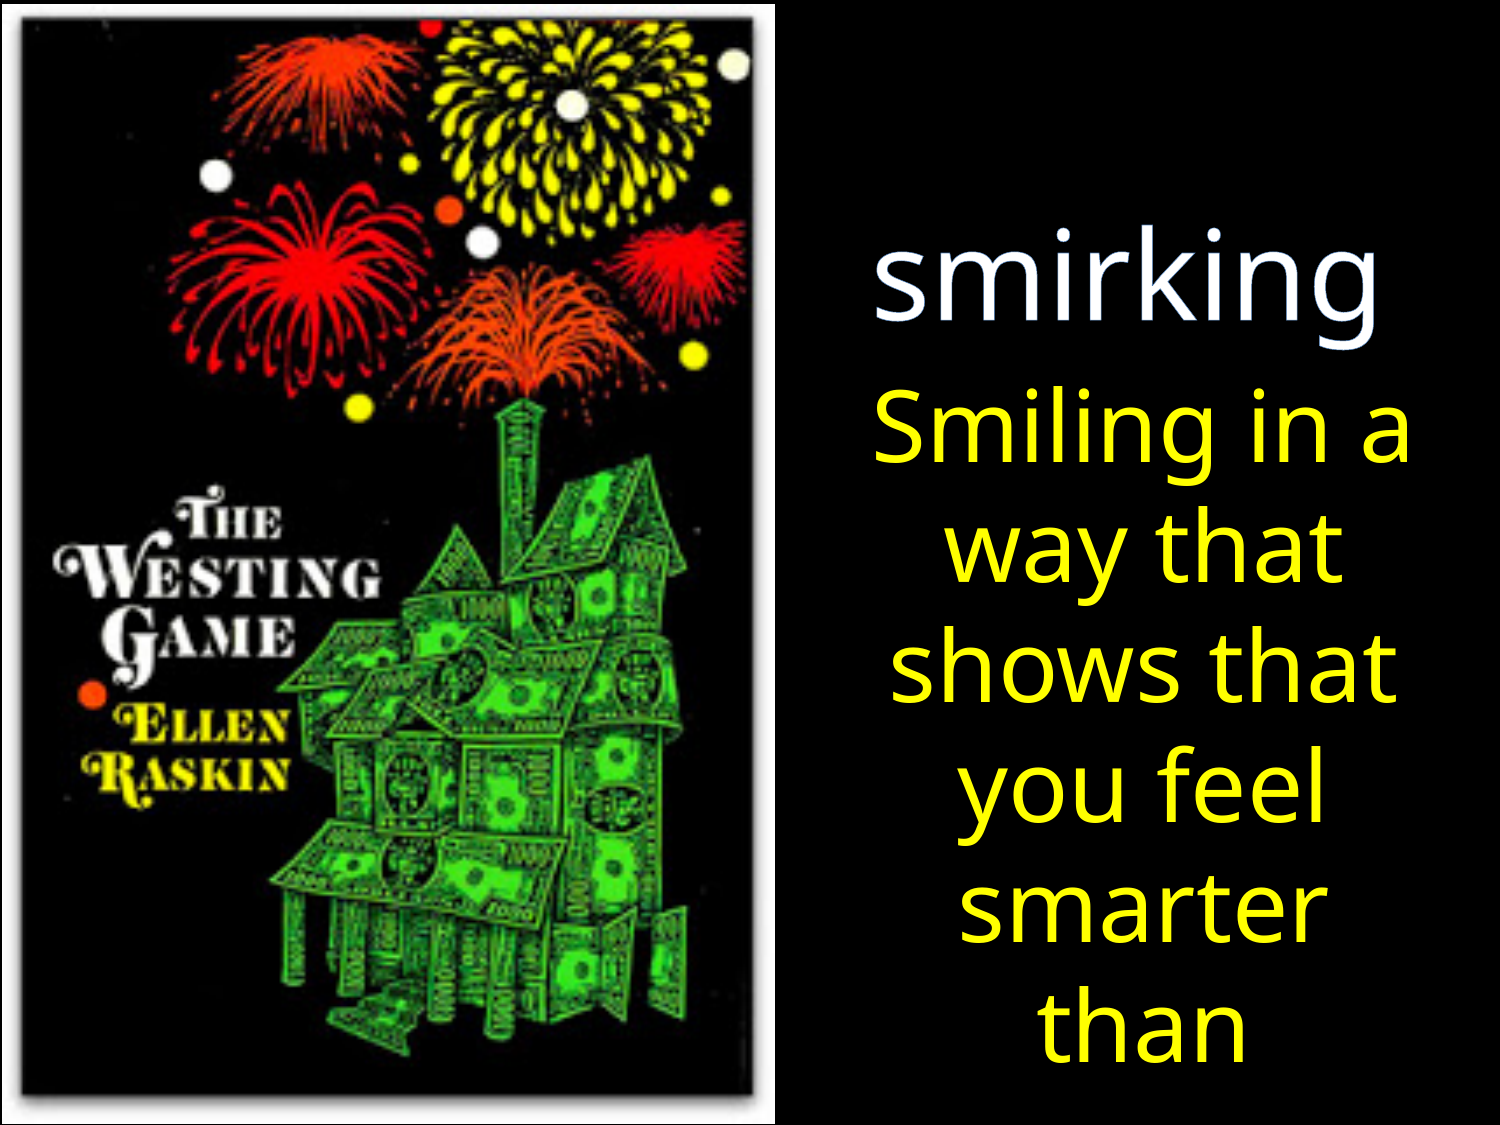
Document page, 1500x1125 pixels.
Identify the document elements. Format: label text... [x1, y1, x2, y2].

text_box Smiling in a way that shows that you feel smarter than someone else [825, 355, 1463, 1125]
text_box smirking [780, 187, 1478, 353]
picture [2, 4, 776, 1124]
